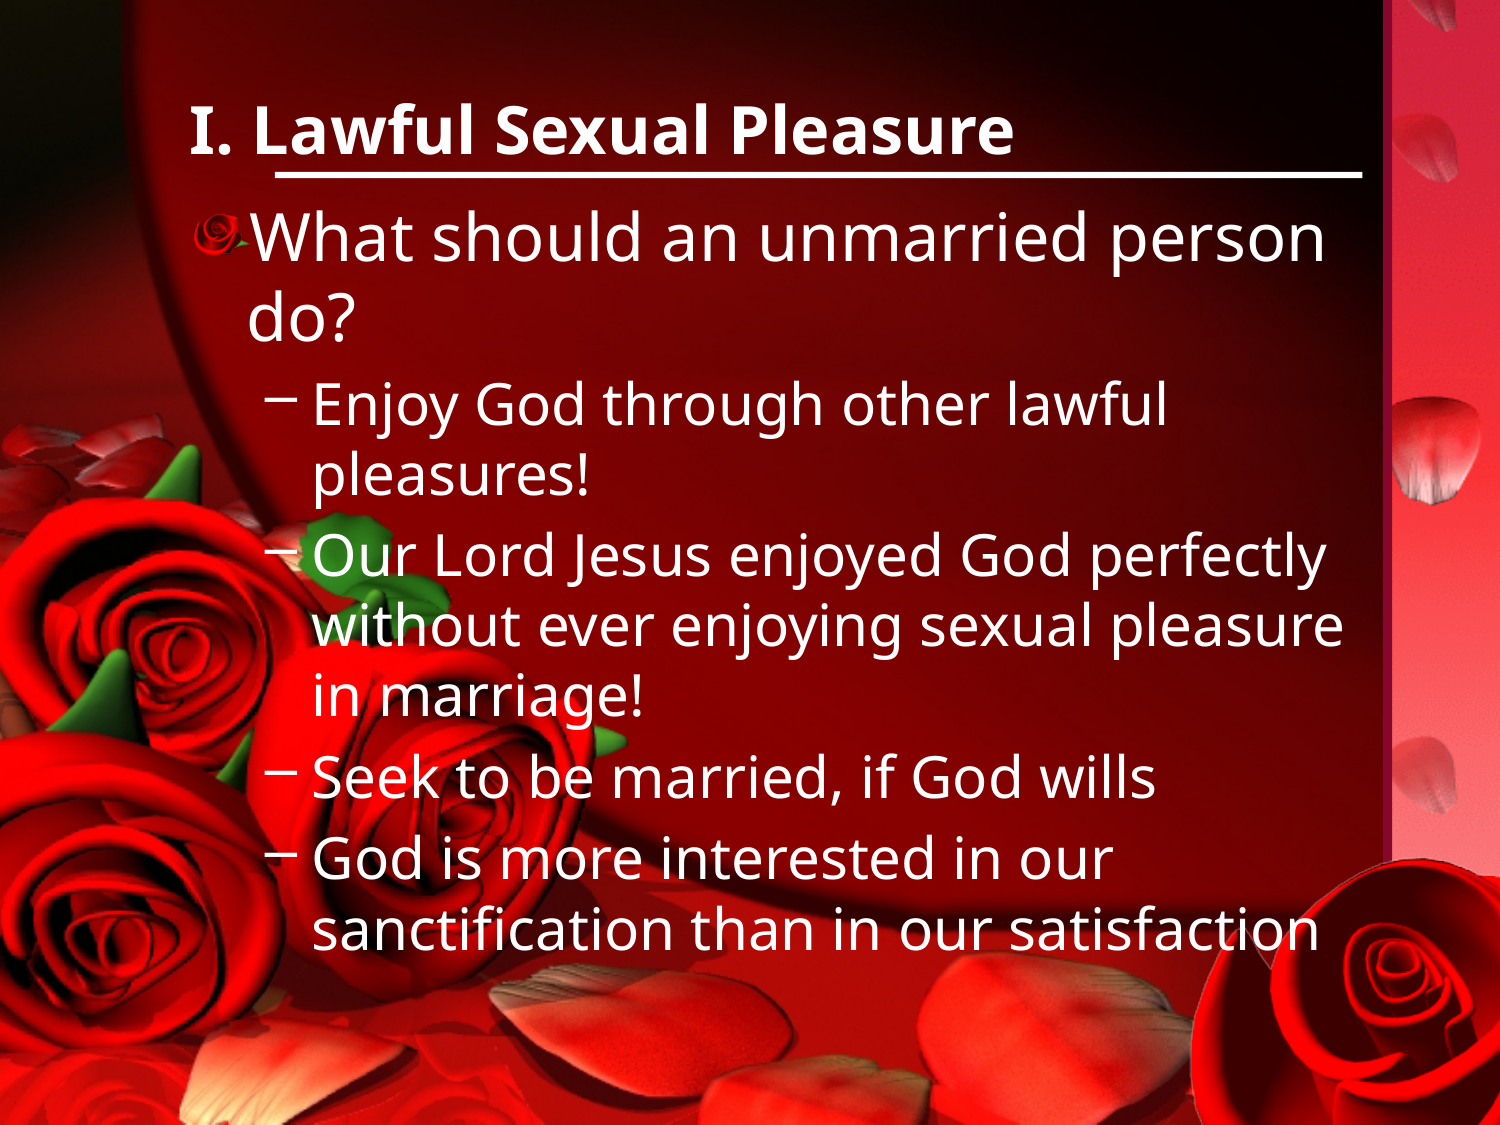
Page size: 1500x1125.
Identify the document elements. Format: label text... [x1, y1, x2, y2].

picture [0, 0, 1500, 1125]
list What should an unmarried person do? Enjoy God through other lawful pleasures! Our Lord Jesus enjoyed God perfectly without ever enjoying sexual pleasure in marriage! Seek to be married, if God wills God is more interested in our sanctification than in our satisfaction [174, 187, 1363, 1026]
title I. Lawful Sexual Pleasure [174, 37, 1363, 176]
